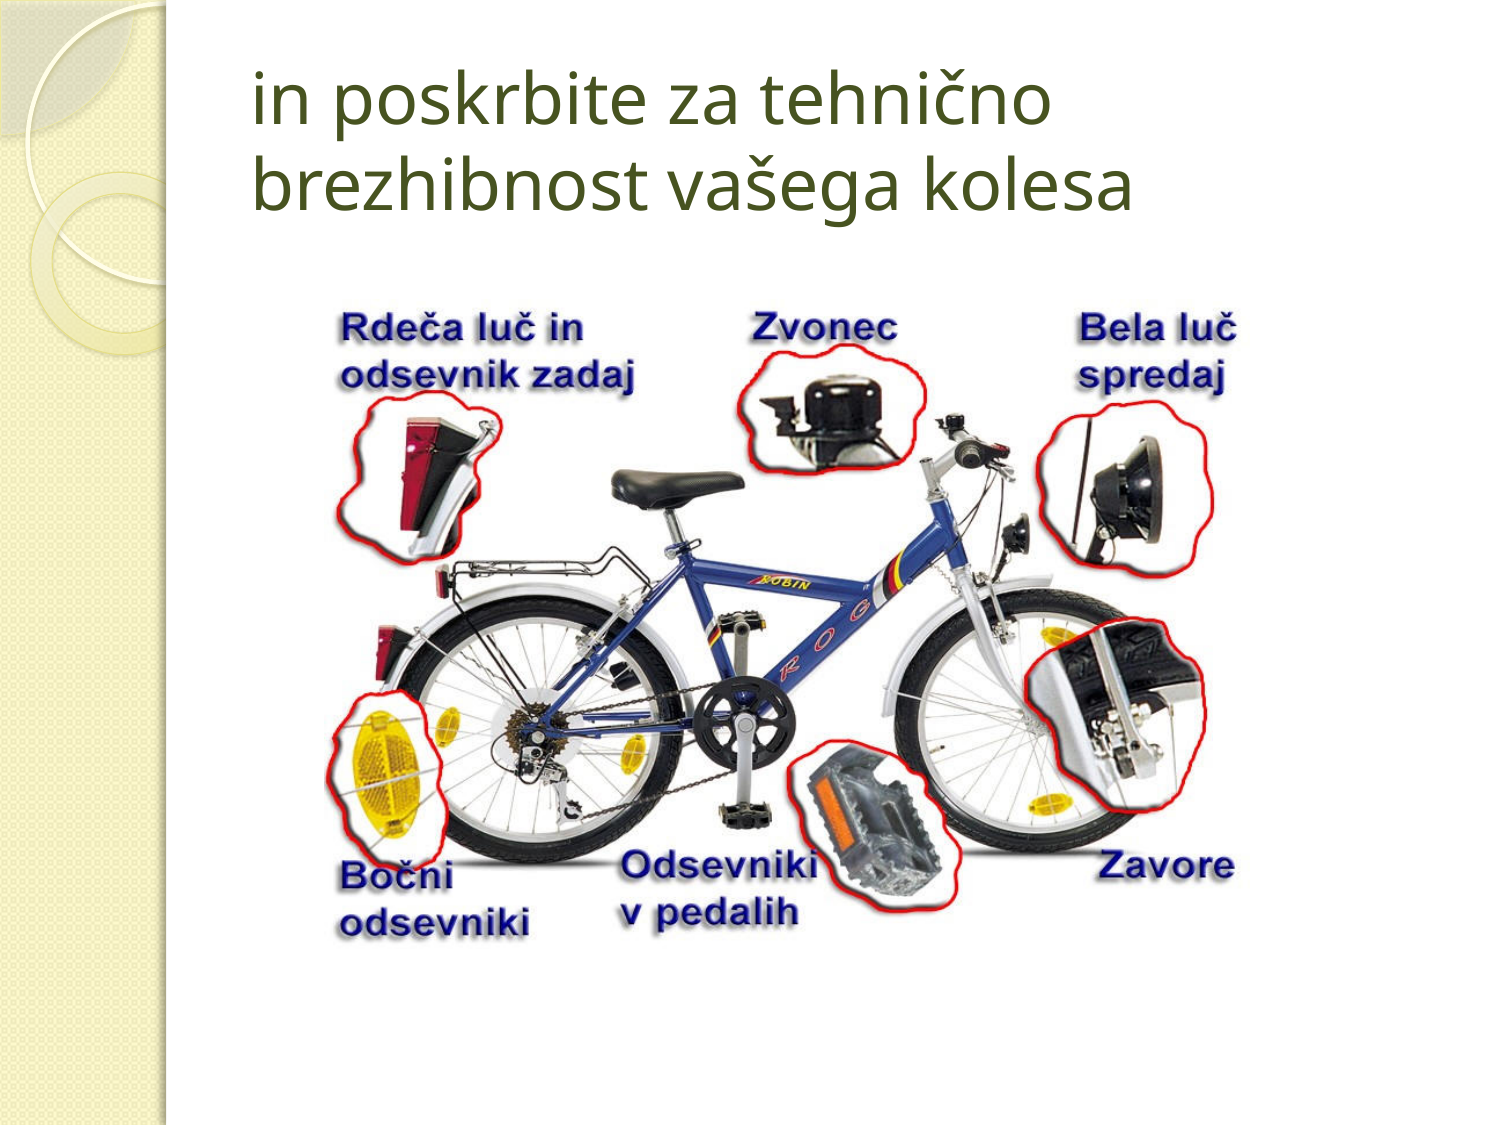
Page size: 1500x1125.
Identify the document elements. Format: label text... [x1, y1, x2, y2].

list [324, 299, 1251, 949]
title in poskrbite za tehnično brezhibnost vašega kolesa [235, 45, 1466, 233]
